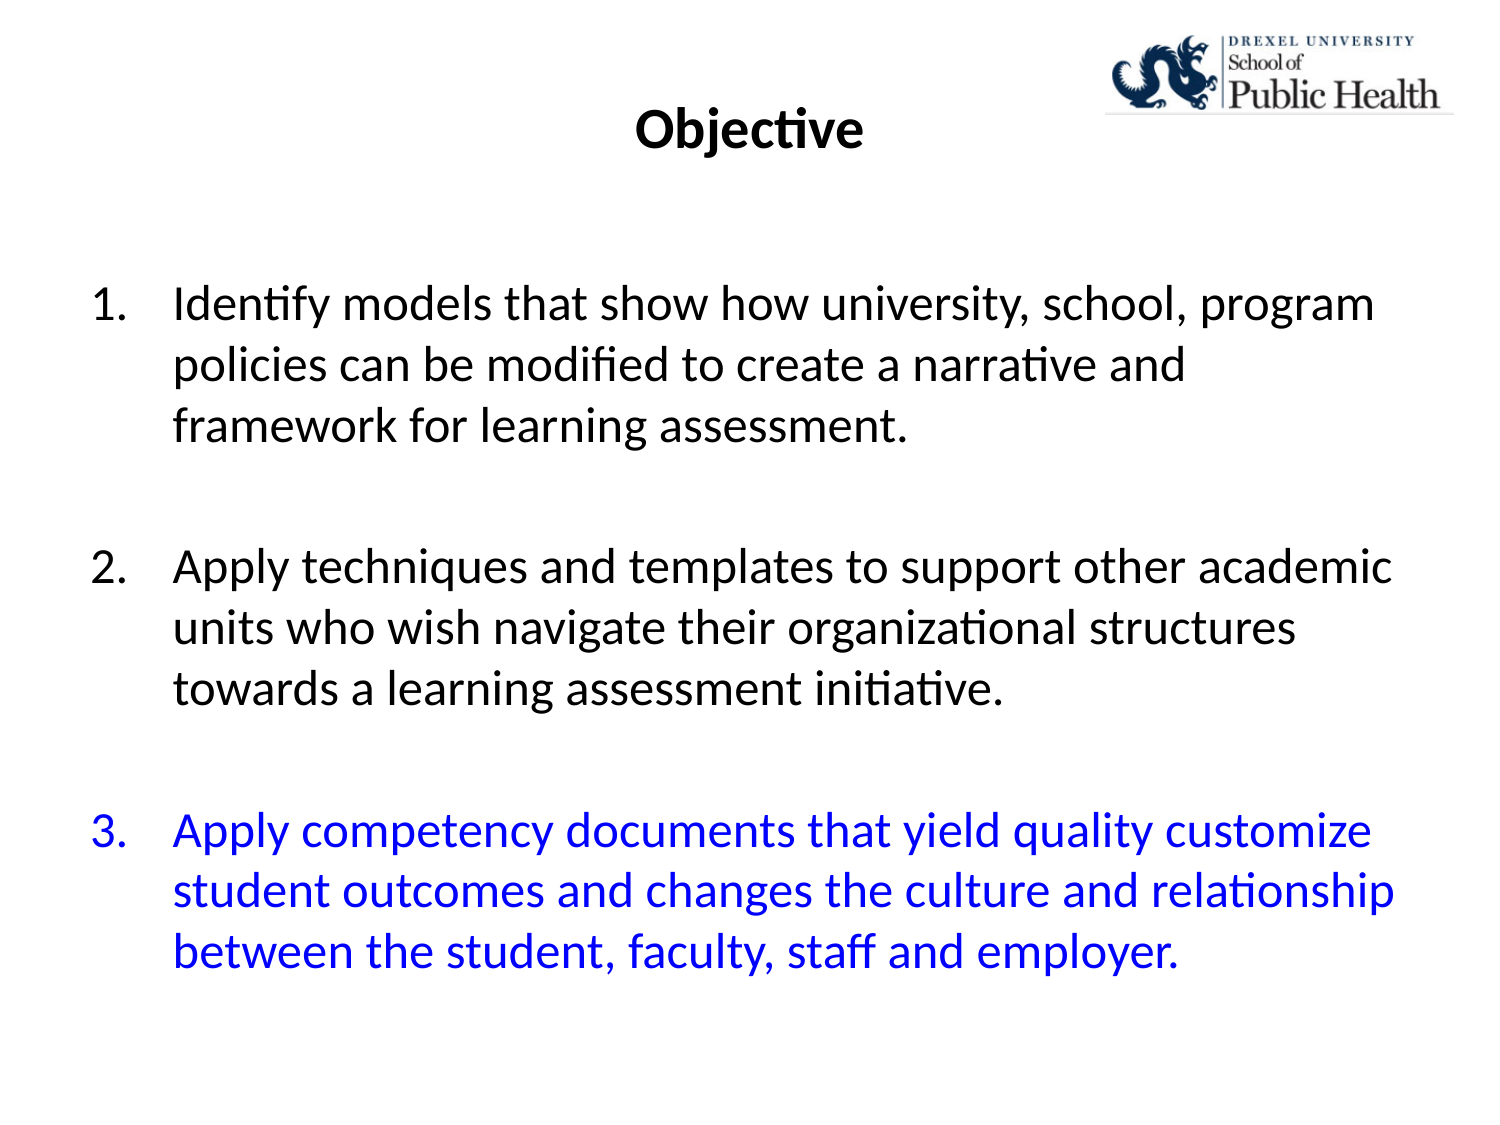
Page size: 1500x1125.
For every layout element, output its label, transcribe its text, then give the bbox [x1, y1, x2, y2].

list Identify models that show how university, school, program policies can be modified to create a narrative and framework for learning assessment. Apply techniques and templates to support other academic units who wish navigate their organizational structures towards a learning assessment initiative. Apply competency documents that yield quality customize student outcomes and changes the culture and relationship between the student, faculty, staff and employer. [75, 262, 1425, 1005]
picture [1105, 27, 1454, 115]
title Objective [75, 82, 1425, 198]
